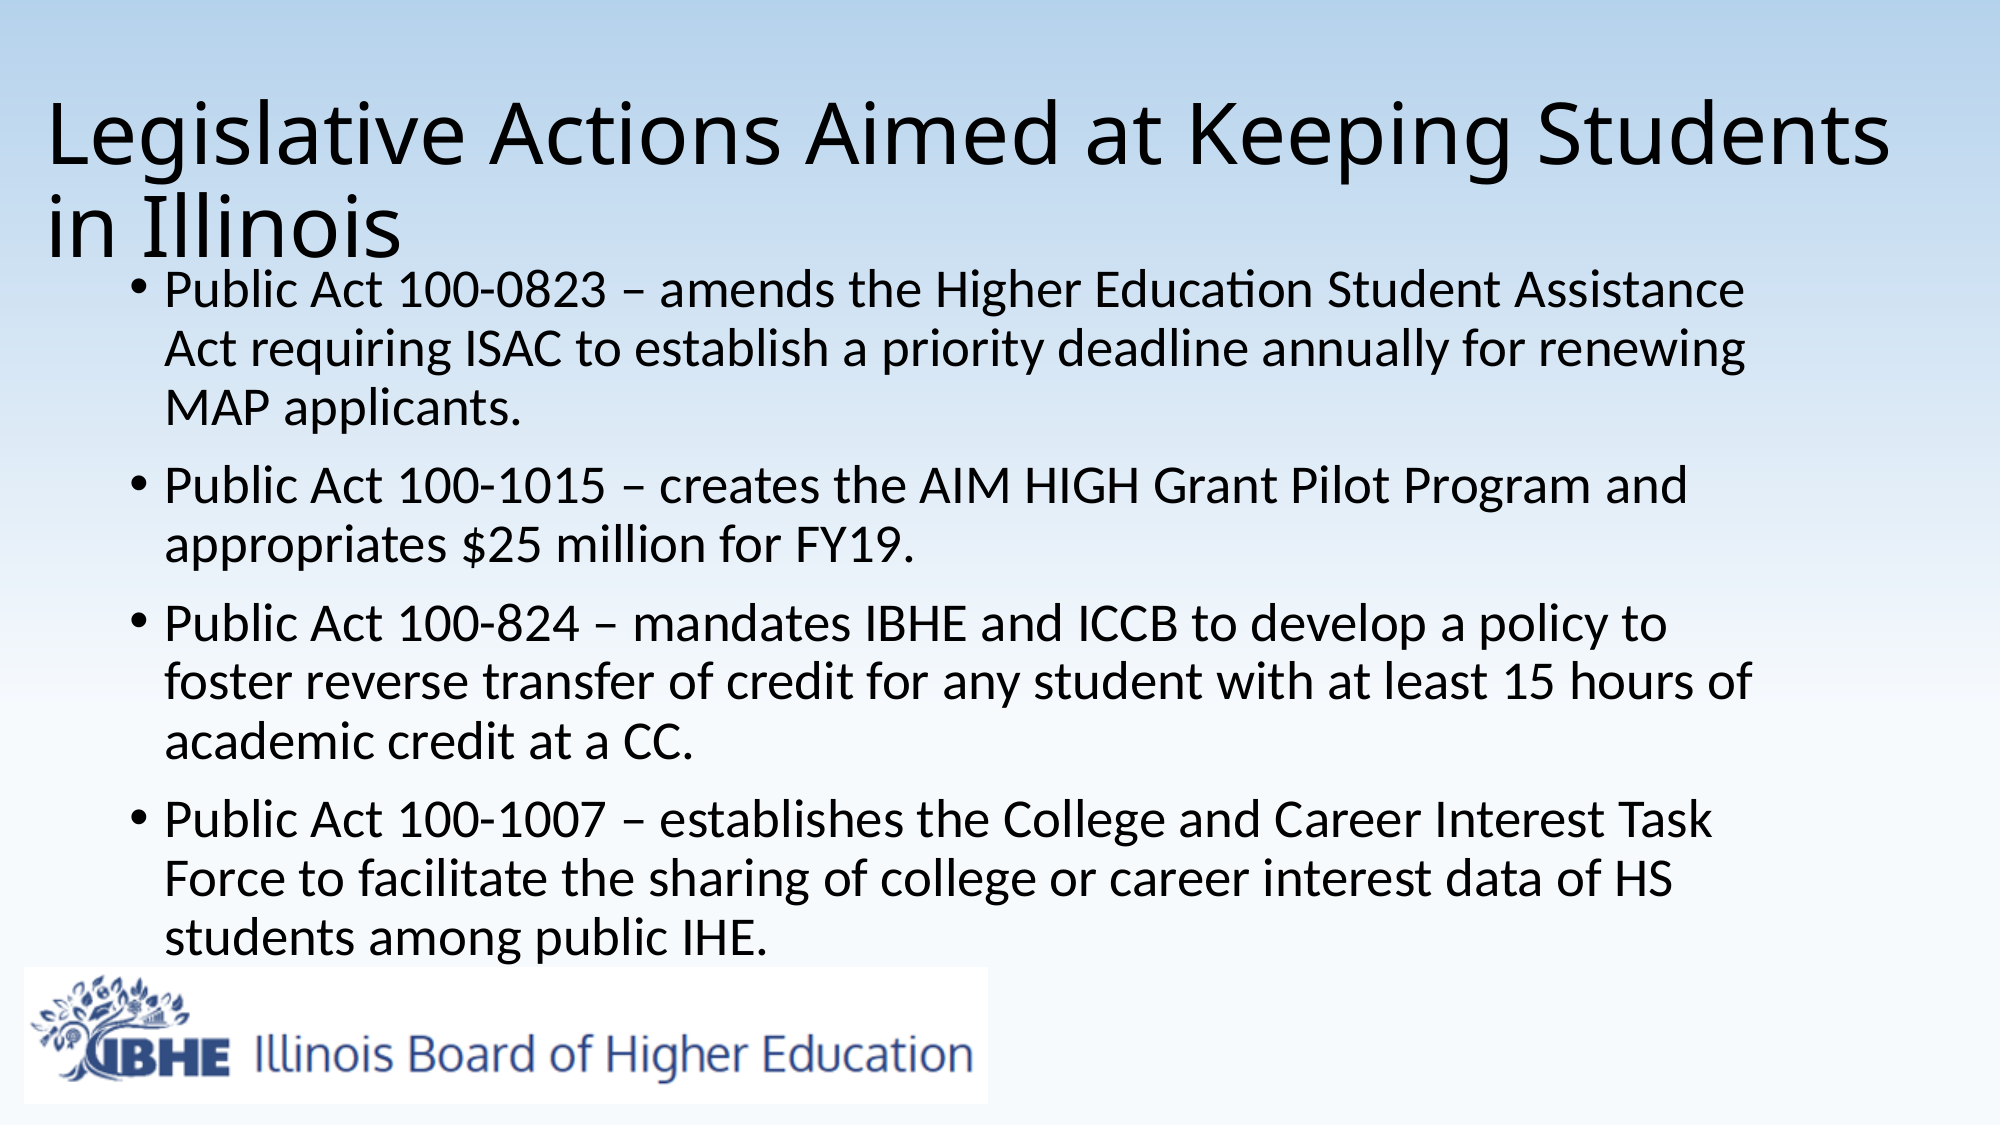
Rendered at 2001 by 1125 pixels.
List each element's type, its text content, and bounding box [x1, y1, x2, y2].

list Public Act 100-0823 – amends the Higher Education Student Assistance Act requiring ISAC to establish a priority deadline annually for renewing MAP applicants. Public Act 100-1015 – creates the AIM HIGH Grant Pilot Program and appropriates $25 million for FY19. Public Act 100-824 – mandates IBHE and ICCB to develop a policy to foster reverse transfer of credit for any student with at least 15 hours of academic credit at a CC. Public Act 100-1007 – establishes the College and Career Interest Task Force to facilitate the sharing of college or career interest data of HS students among public IHE. [114, 252, 1805, 980]
picture [24, 967, 988, 1104]
title Legislative Actions Aimed at Keeping Students in Illinois [30, 74, 2000, 293]
